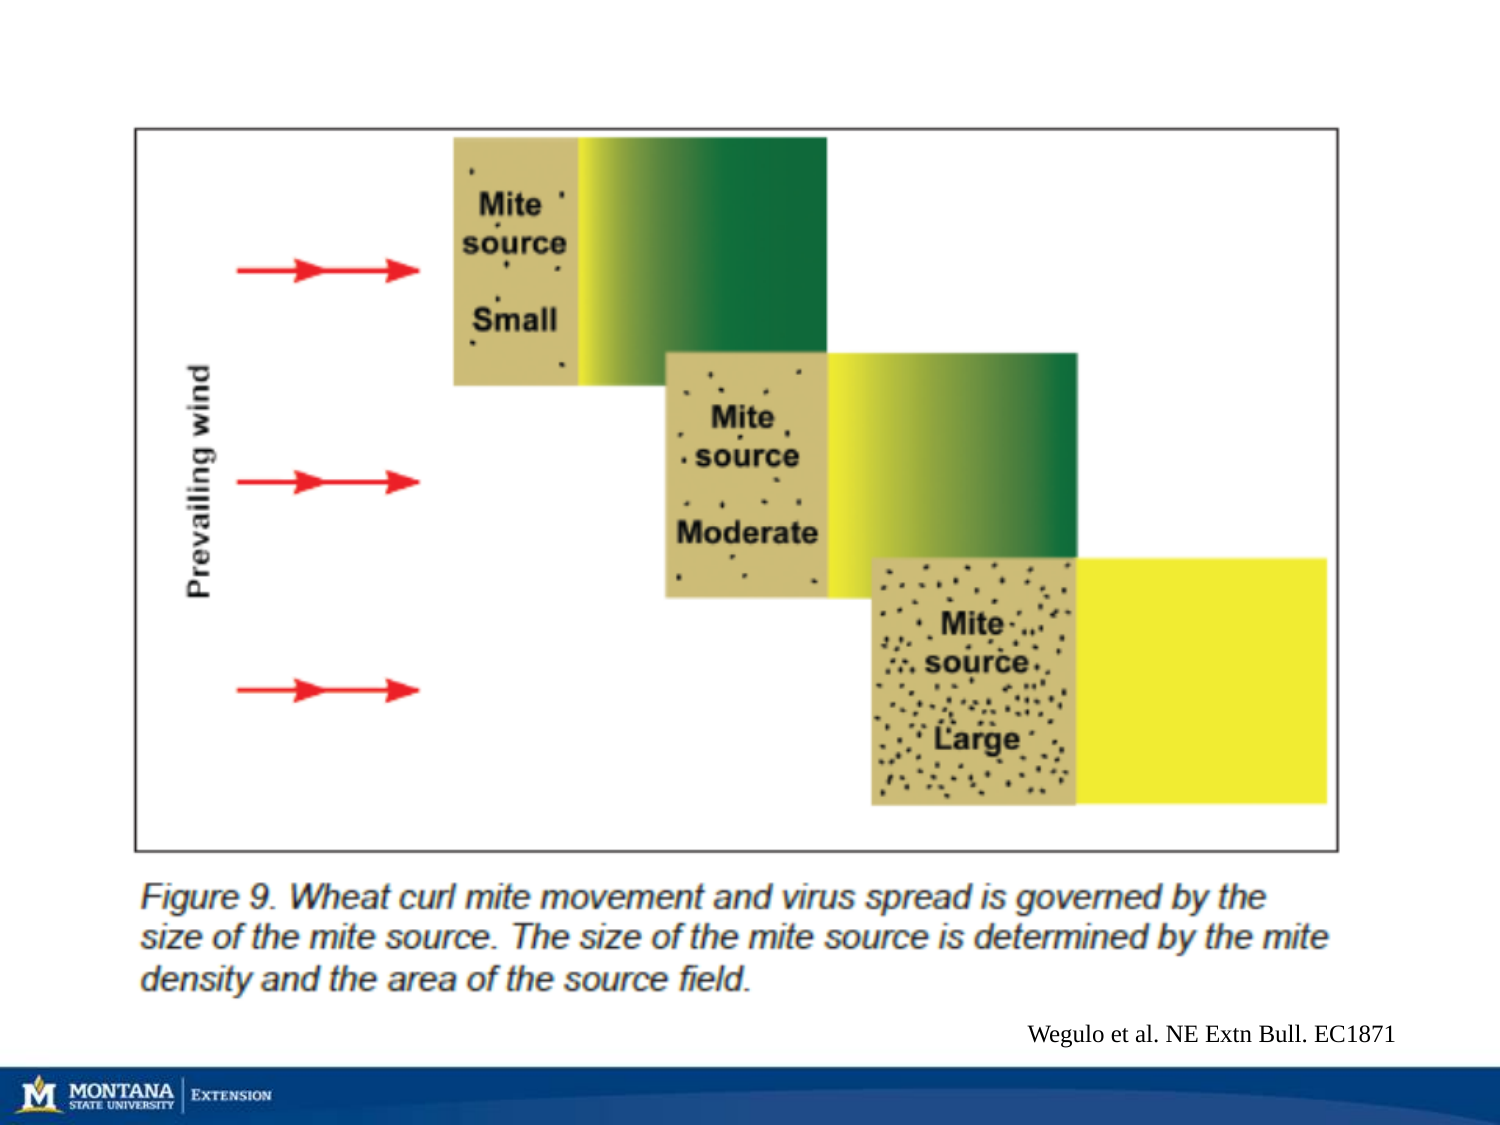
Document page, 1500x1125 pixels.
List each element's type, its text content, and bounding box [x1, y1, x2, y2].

text_box Wegulo et al. NE Extn Bull. EC1871 [1012, 1010, 1442, 1055]
picture [0, 0, 1500, 1125]
